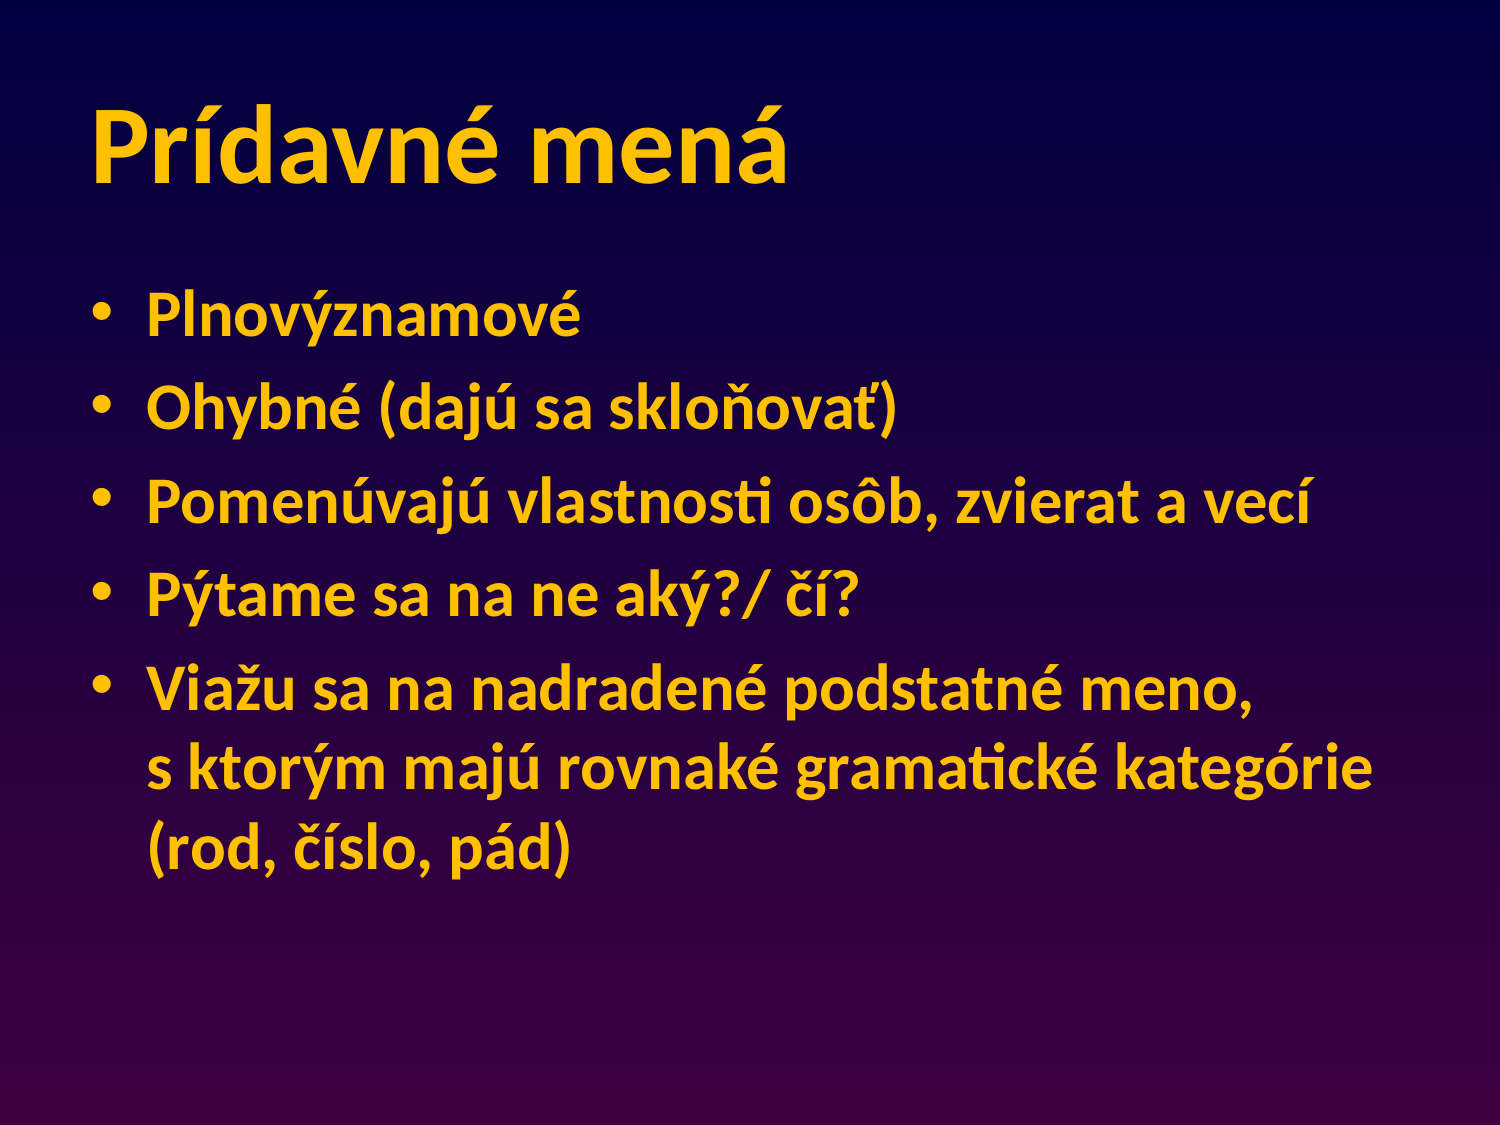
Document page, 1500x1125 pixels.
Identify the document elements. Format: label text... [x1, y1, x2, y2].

list Plnovýznamové Ohybné (dajú sa skloňovať) Pomenúvajú vlastnosti osôb, zvierat a vecí Pýtame sa na ne aký?/ čí? Viažu sa na nadradené podstatné meno, s ktorým majú rovnaké gramatické kategórie (rod, číslo, pád) [75, 262, 1425, 1005]
title Prídavné mená [75, 45, 1425, 233]
